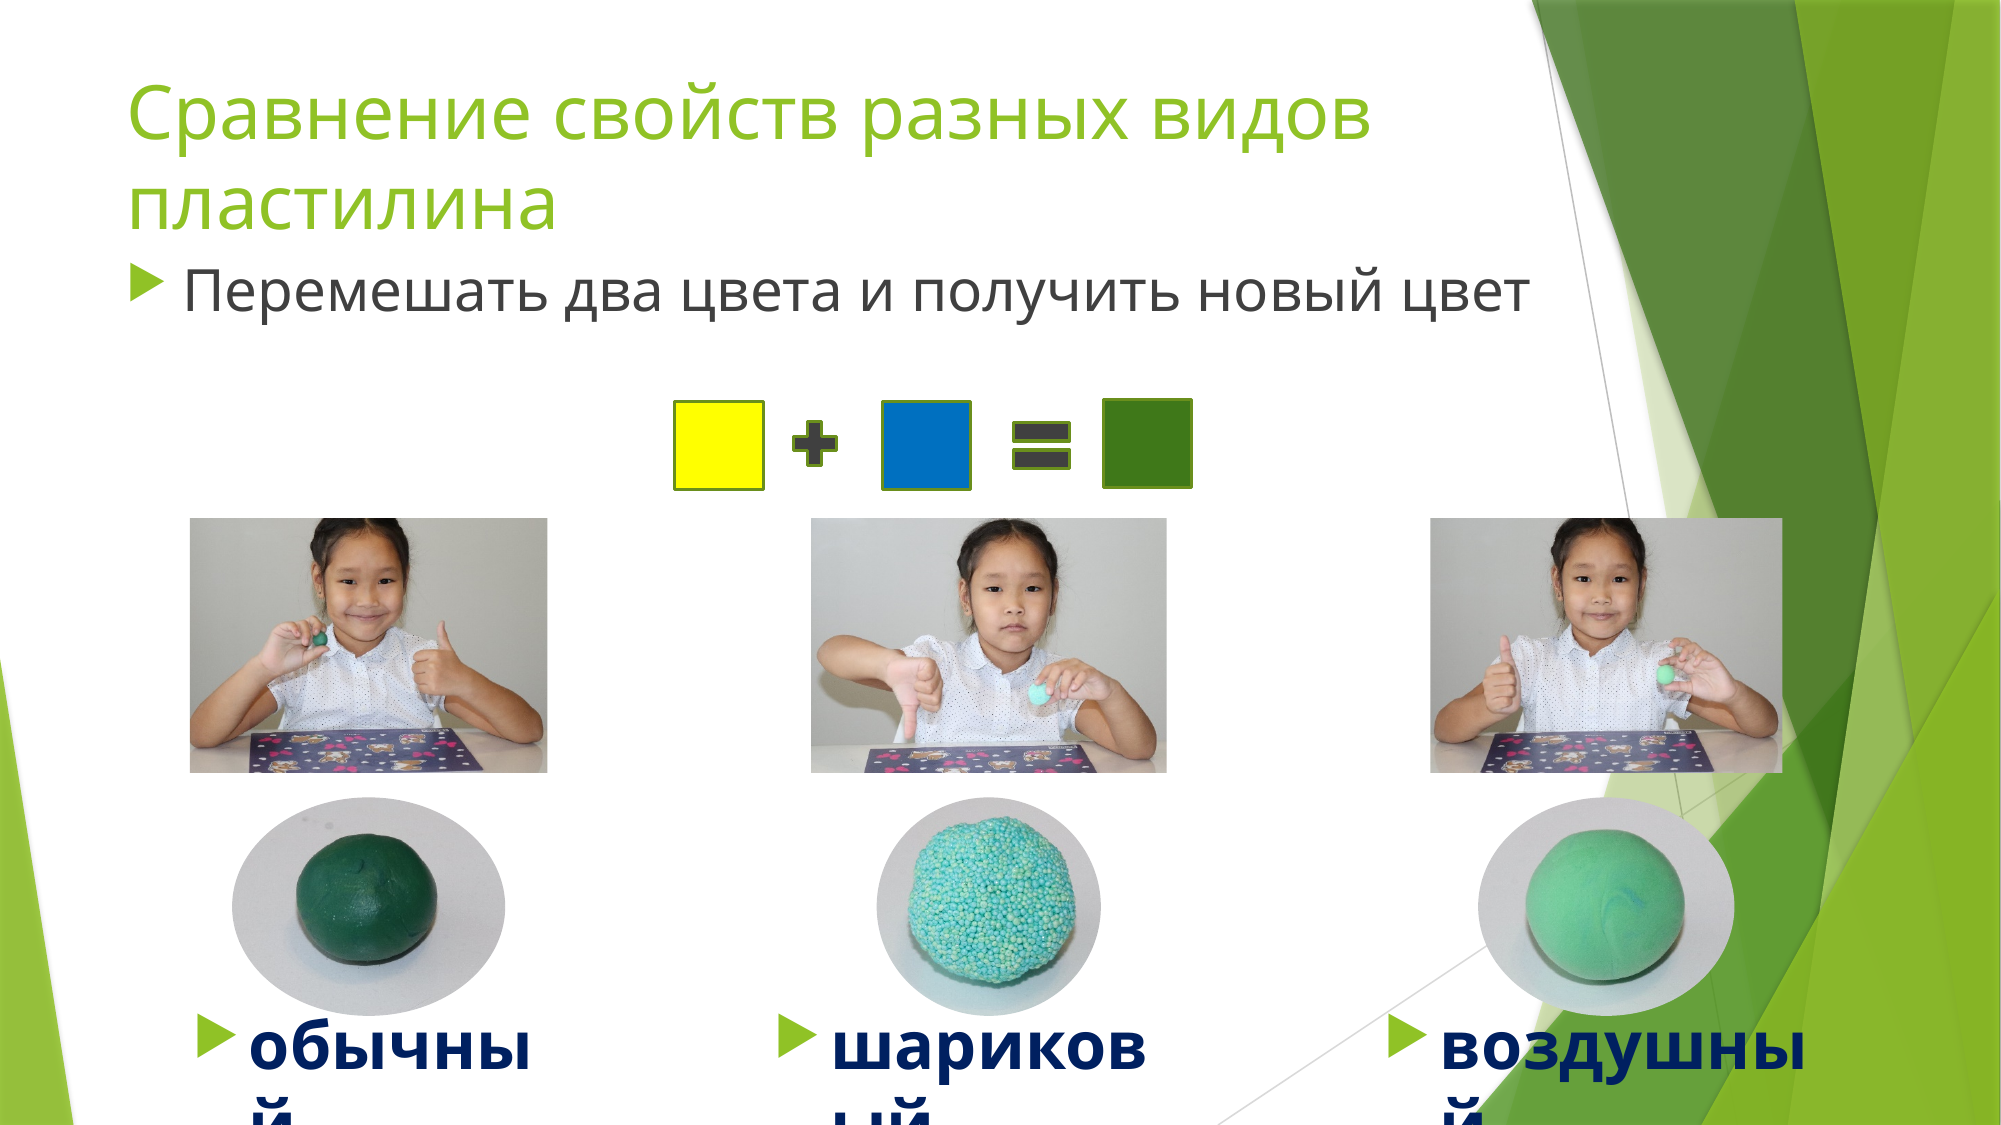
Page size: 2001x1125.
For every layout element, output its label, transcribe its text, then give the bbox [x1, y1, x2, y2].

text_box [673, 400, 765, 491]
picture [876, 796, 1102, 1017]
text_box [1012, 421, 1071, 443]
text_box воздушный [1368, 995, 1825, 1086]
picture [1429, 518, 1783, 774]
picture [810, 518, 1168, 774]
text_box шариковый [758, 995, 1219, 1086]
text_box [1012, 448, 1071, 470]
text_box обычный [177, 995, 560, 1086]
text_box [1102, 398, 1193, 489]
list Перемешать два цвета и получить новый цвет [111, 245, 1671, 336]
title Сравнение свойств разных видов пластилина [111, 57, 1570, 274]
picture [189, 518, 548, 774]
picture [1477, 796, 1735, 1017]
picture [231, 796, 506, 1017]
text_box [792, 420, 838, 467]
text_box [881, 400, 972, 491]
